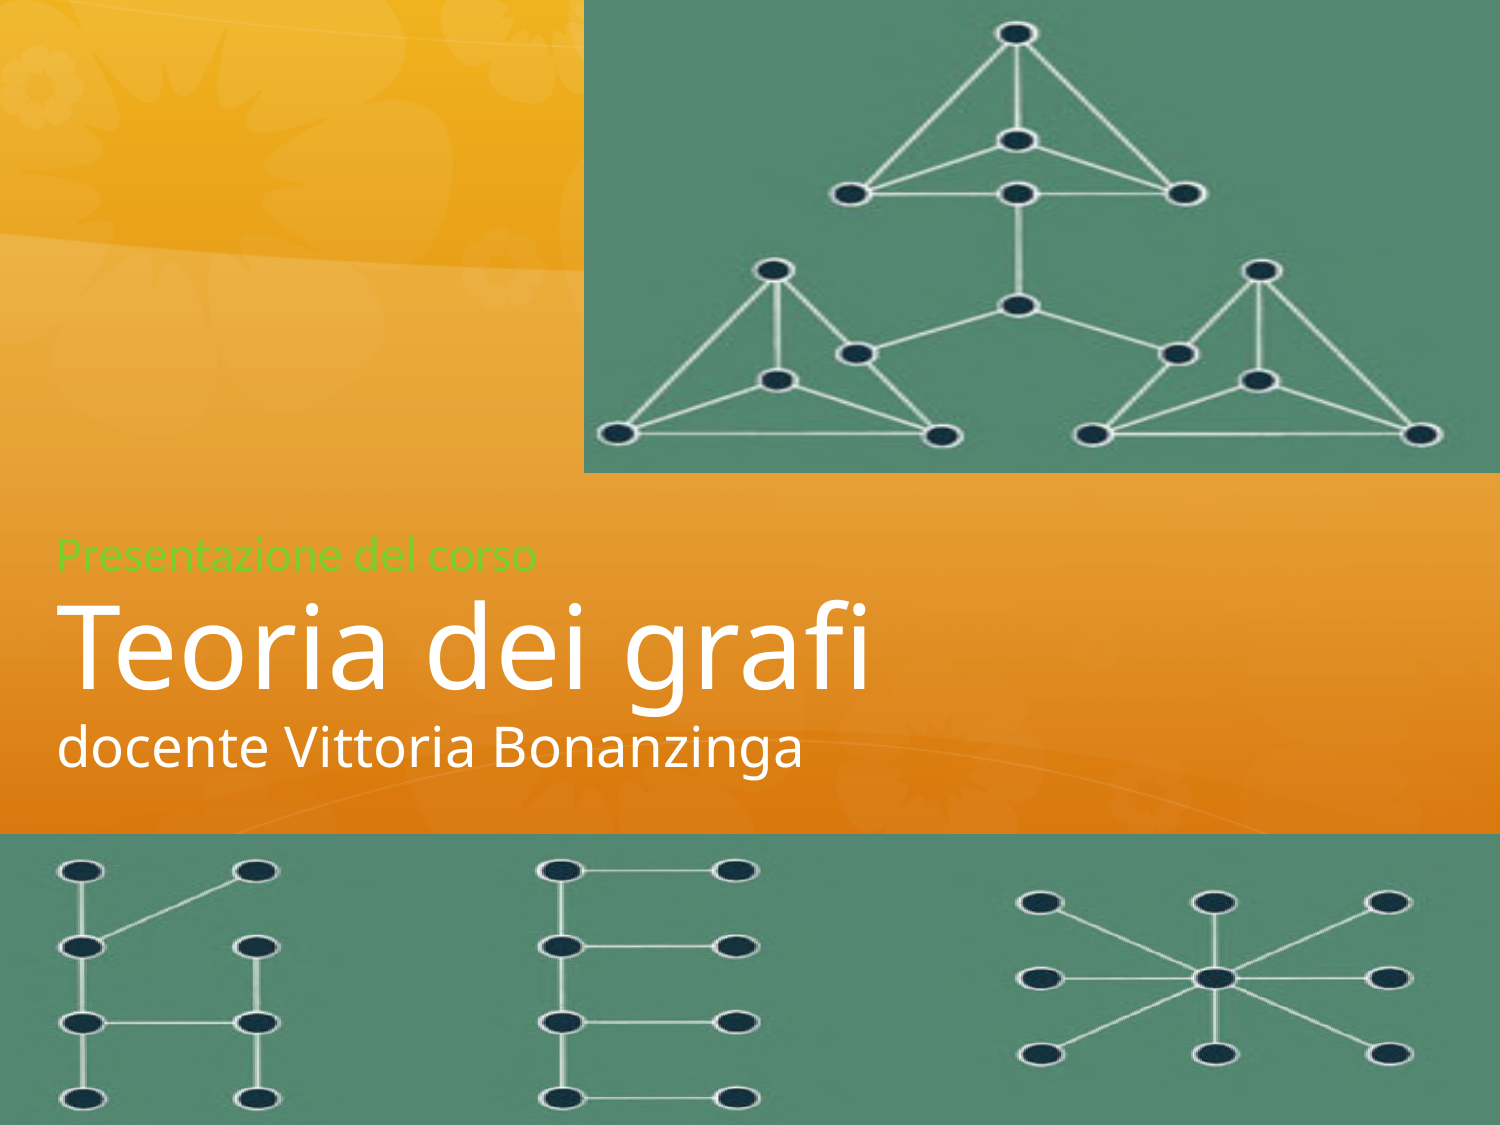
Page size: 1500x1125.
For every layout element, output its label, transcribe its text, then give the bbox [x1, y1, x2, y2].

title Presentazione del corso Teoria dei grafi docente Vittoria Bonanzinga [41, 503, 1229, 804]
picture [0, 0, 1500, 1125]
